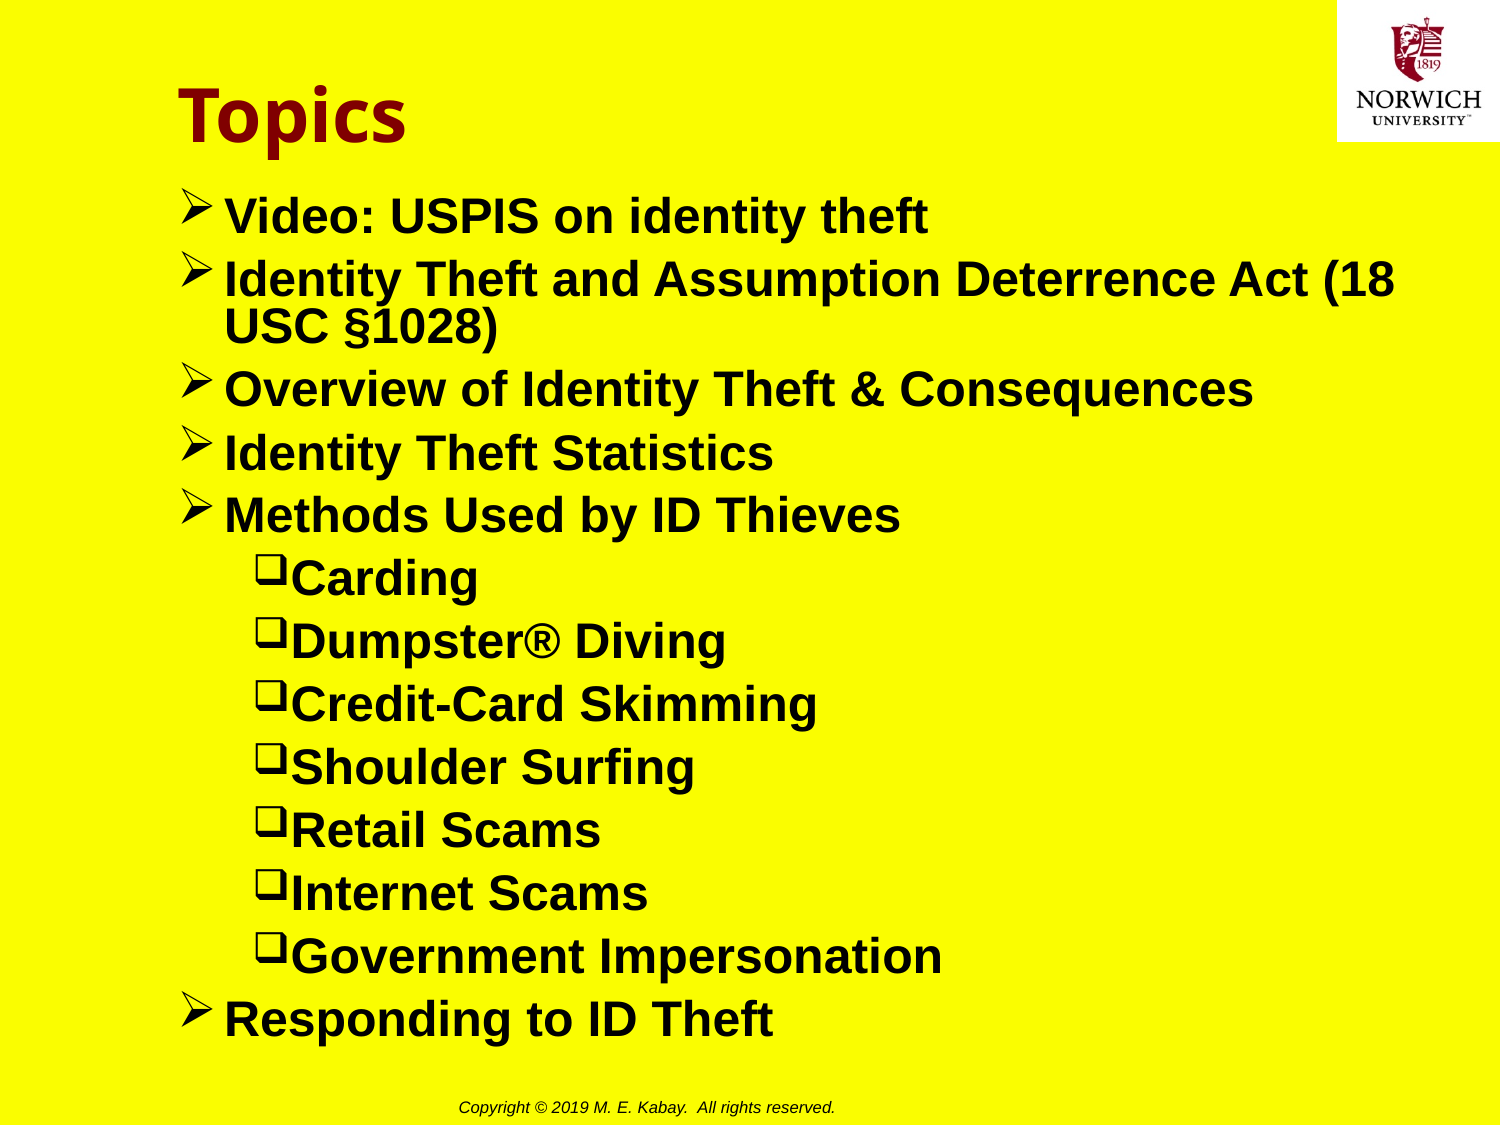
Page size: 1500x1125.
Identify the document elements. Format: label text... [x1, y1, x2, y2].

list Video: USPIS on identity theft Identity Theft and Assumption Deterrence Act (18 USC §1028) Overview of Identity Theft & Consequences Identity Theft Statistics Methods Used by ID Thieves Carding Dumpster® Diving Credit-Card Skimming Shoulder Surfing Retail Scams Internet Scams Government Impersonation Responding to ID Theft [161, 186, 1438, 1076]
title Topics [161, 24, 1339, 186]
picture [1337, 0, 1500, 142]
